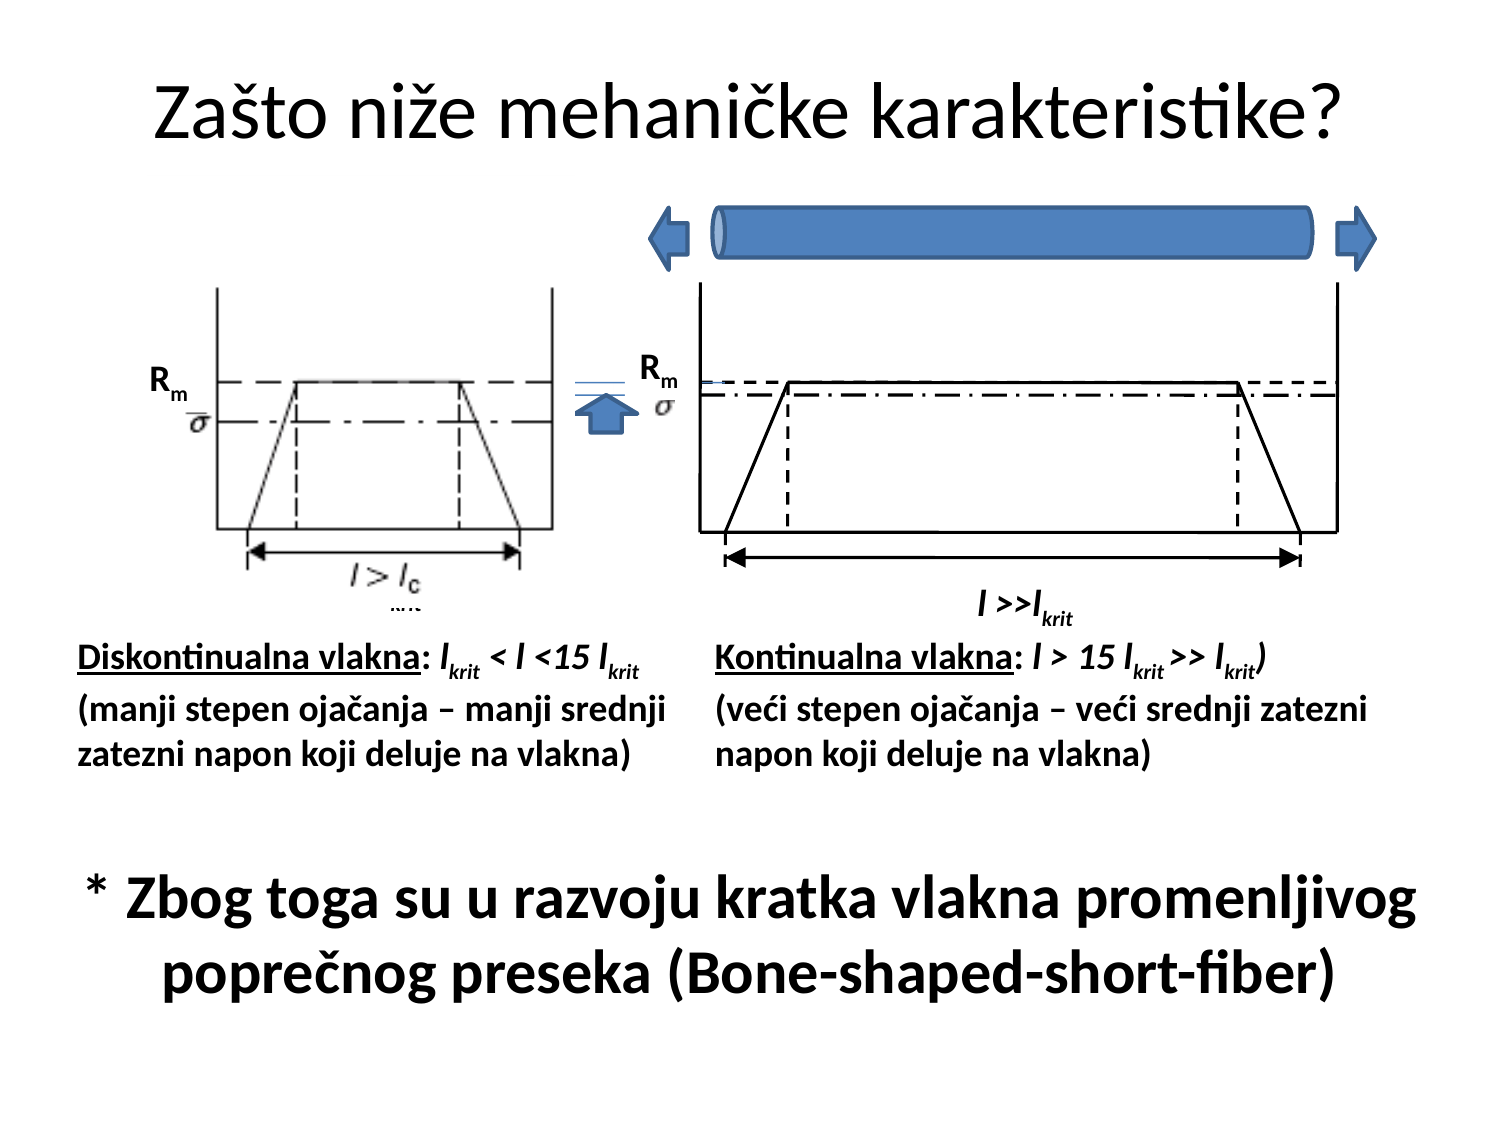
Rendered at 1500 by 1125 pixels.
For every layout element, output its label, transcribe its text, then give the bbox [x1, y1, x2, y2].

text_box Kontinualna vlakna: l > 15 lkrit >> lkrit) (veći stepen ojačanja – veći srednji zatezni napon koji deluje na vlakna) [699, 624, 1413, 826]
text_box * Zbog toga su u razvoju kratka vlakna promenljivog poprečnog preseka (Bone-shaped-short-fiber) [62, 837, 1438, 1025]
text_box Diskontinualna vlakna: lkrit < l <15 lkrit (manji stepen ojačanja – manji srednji zatezni napon koji deluje na vlakna) [62, 624, 688, 781]
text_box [134, 174, 1376, 633]
title Zašto niže mehaničke karakteristike? [75, 12, 1425, 200]
